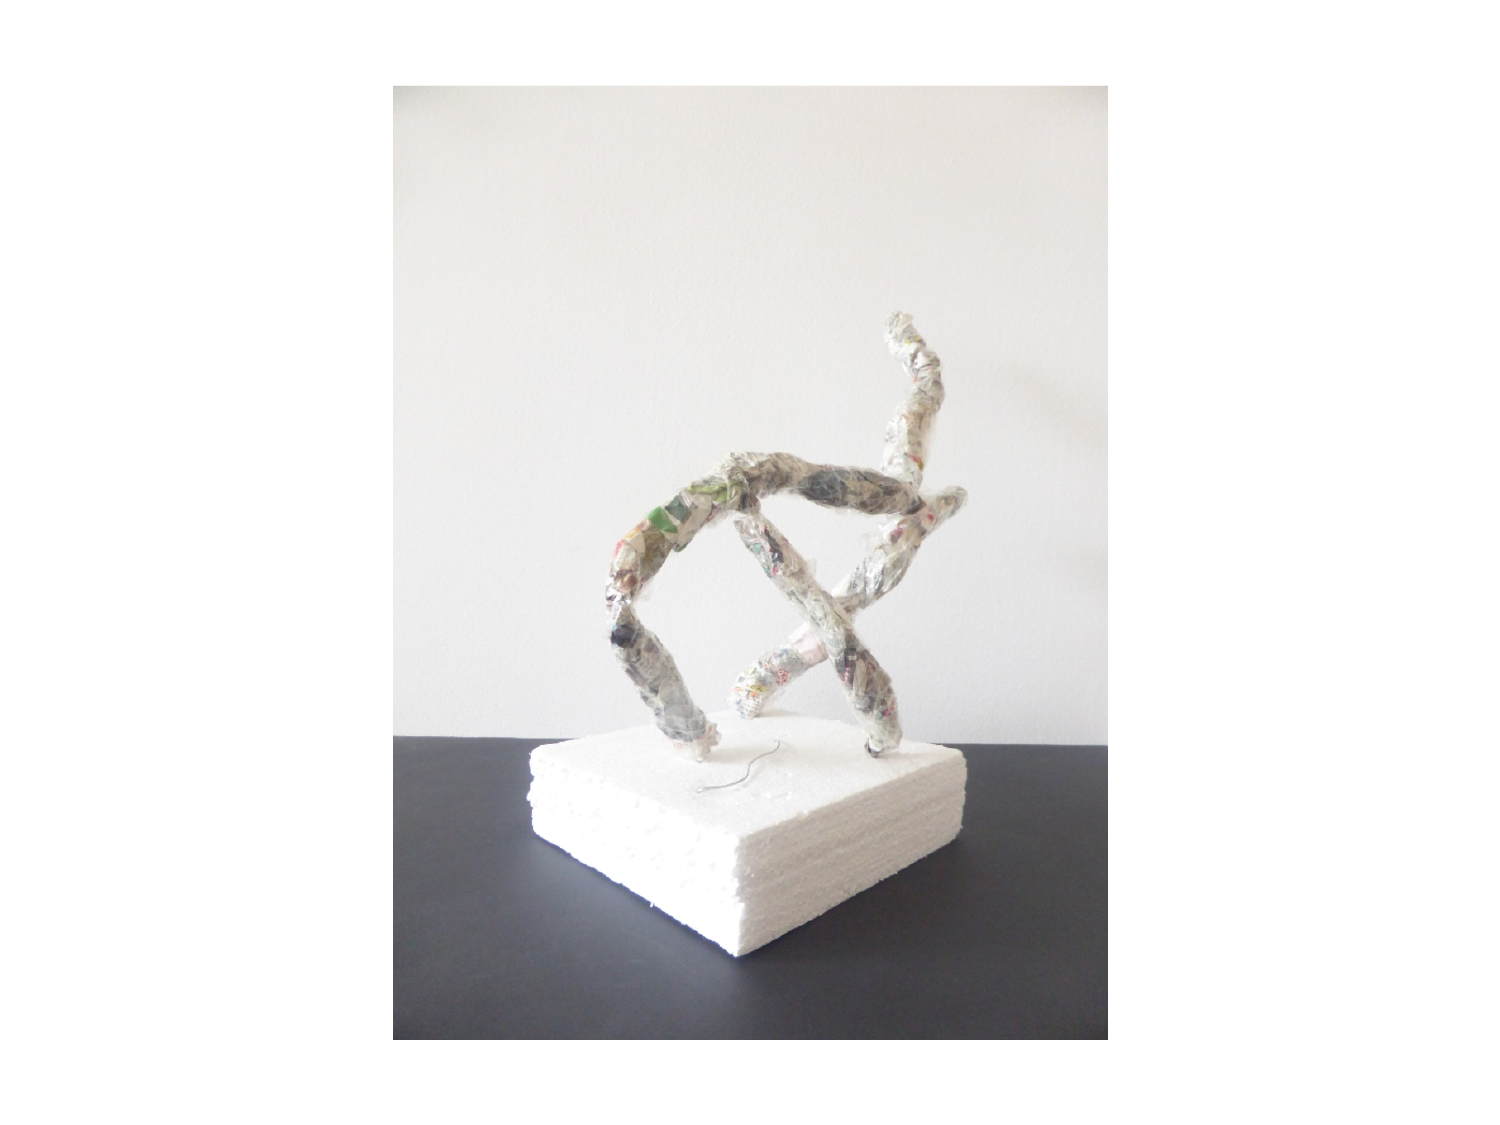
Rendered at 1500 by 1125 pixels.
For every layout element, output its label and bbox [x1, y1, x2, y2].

list [272, 204, 1228, 921]
picture [393, 87, 1108, 204]
picture [393, 921, 1108, 1039]
